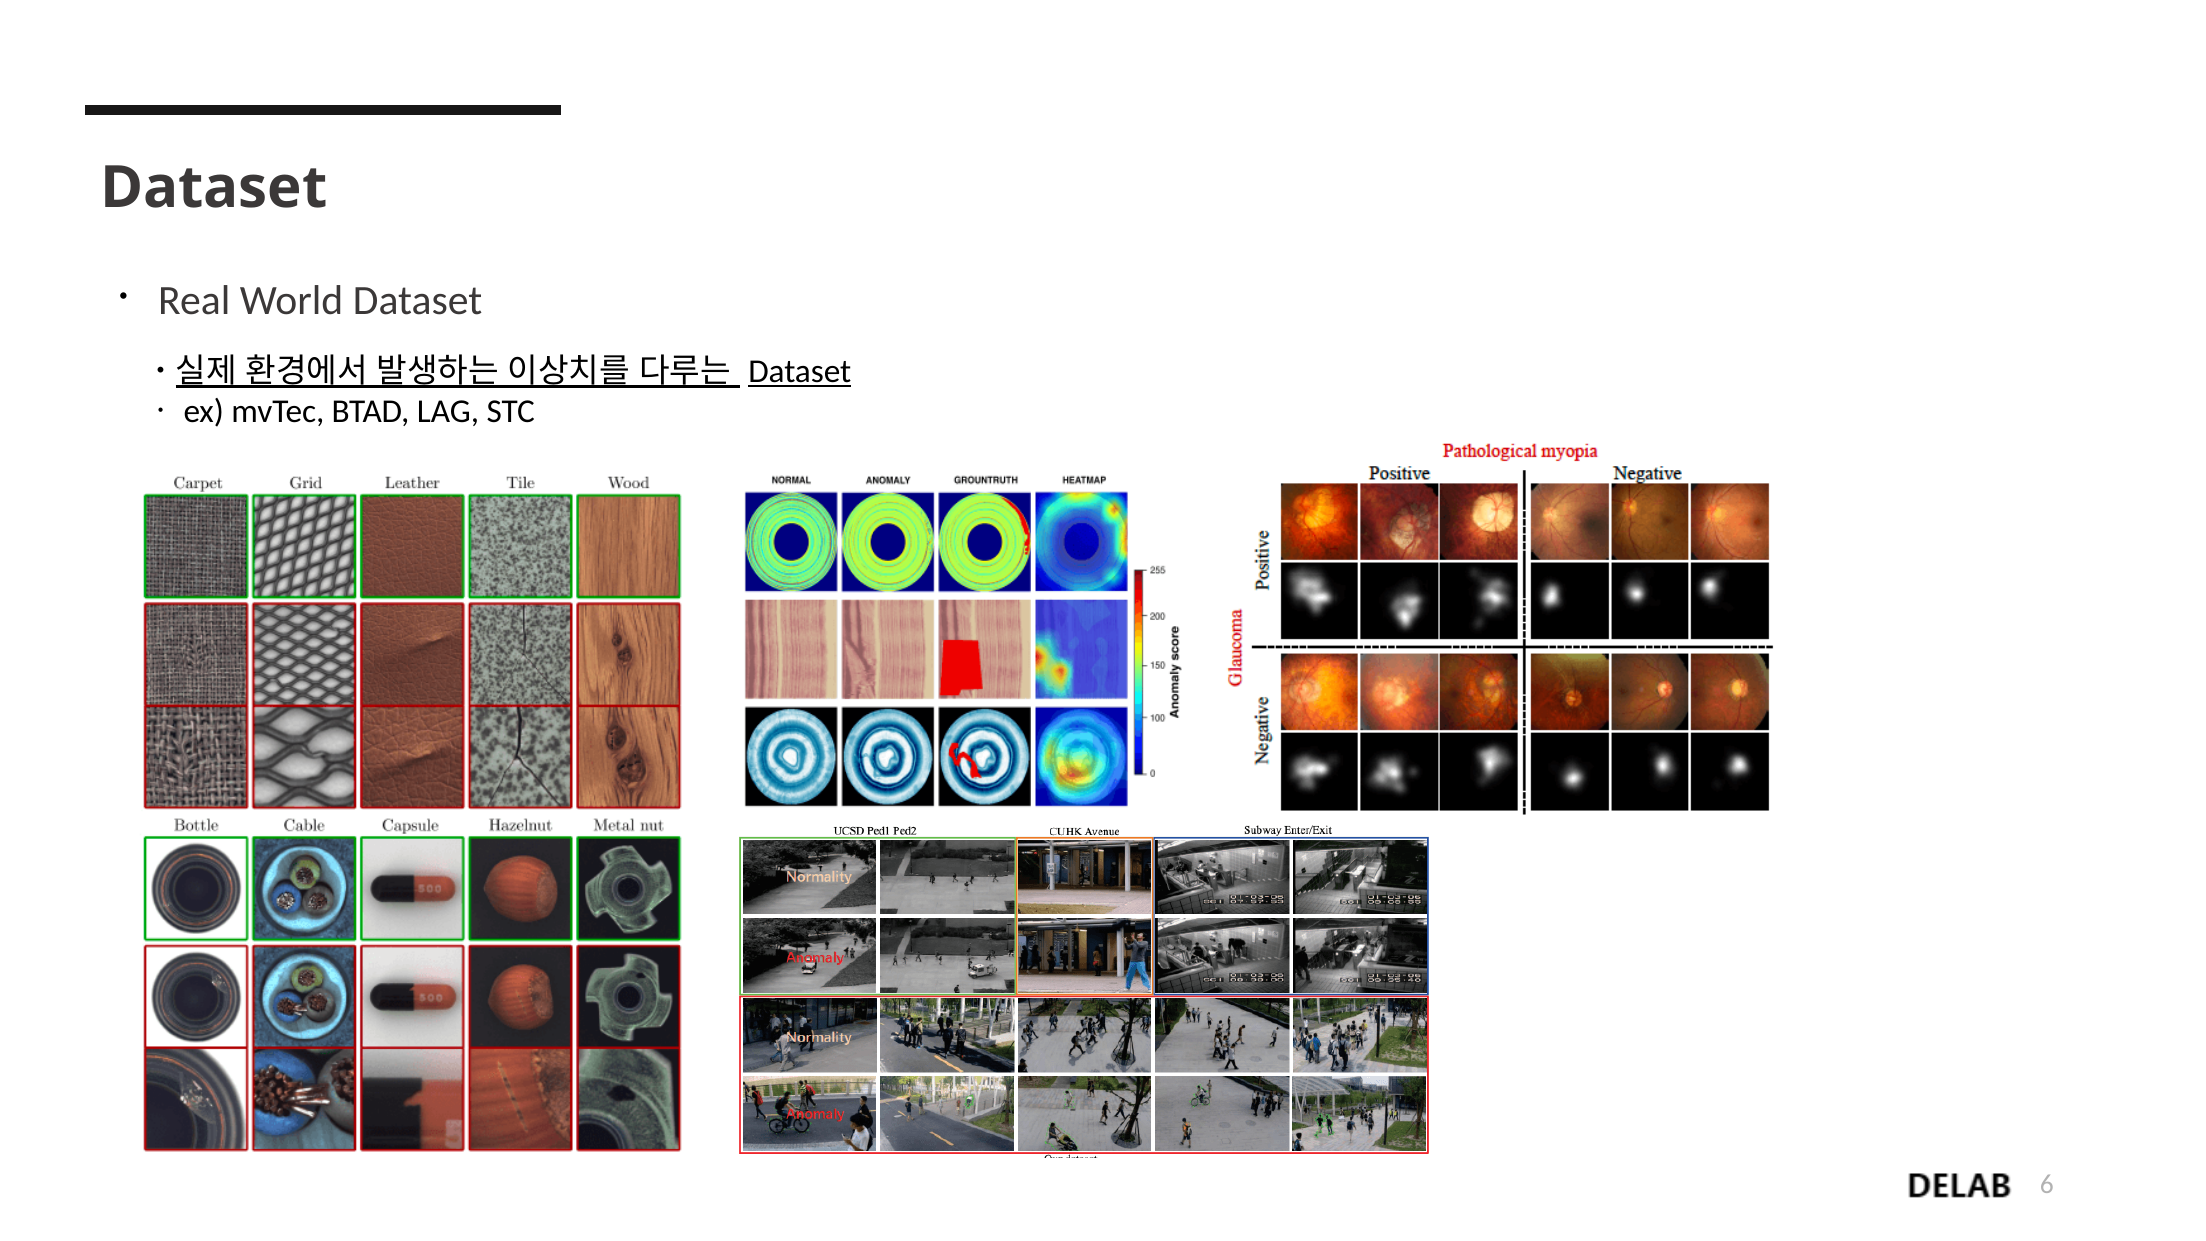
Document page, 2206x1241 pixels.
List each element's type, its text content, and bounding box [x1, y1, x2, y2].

picture [1897, 1157, 2032, 1216]
text_box [84, 105, 561, 115]
slide_number 6 [1557, 1149, 2054, 1216]
picture [739, 822, 1430, 1158]
picture [1223, 440, 1781, 816]
picture [130, 468, 689, 1158]
picture [735, 468, 1190, 821]
text_box Dataset ㆍReal World Dataset ㆍ실제 환경에서 발생하는 이상치를 다루는 Dataset ㆍex) mvTec, BTAD, LAG, STC [85, 142, 2084, 437]
